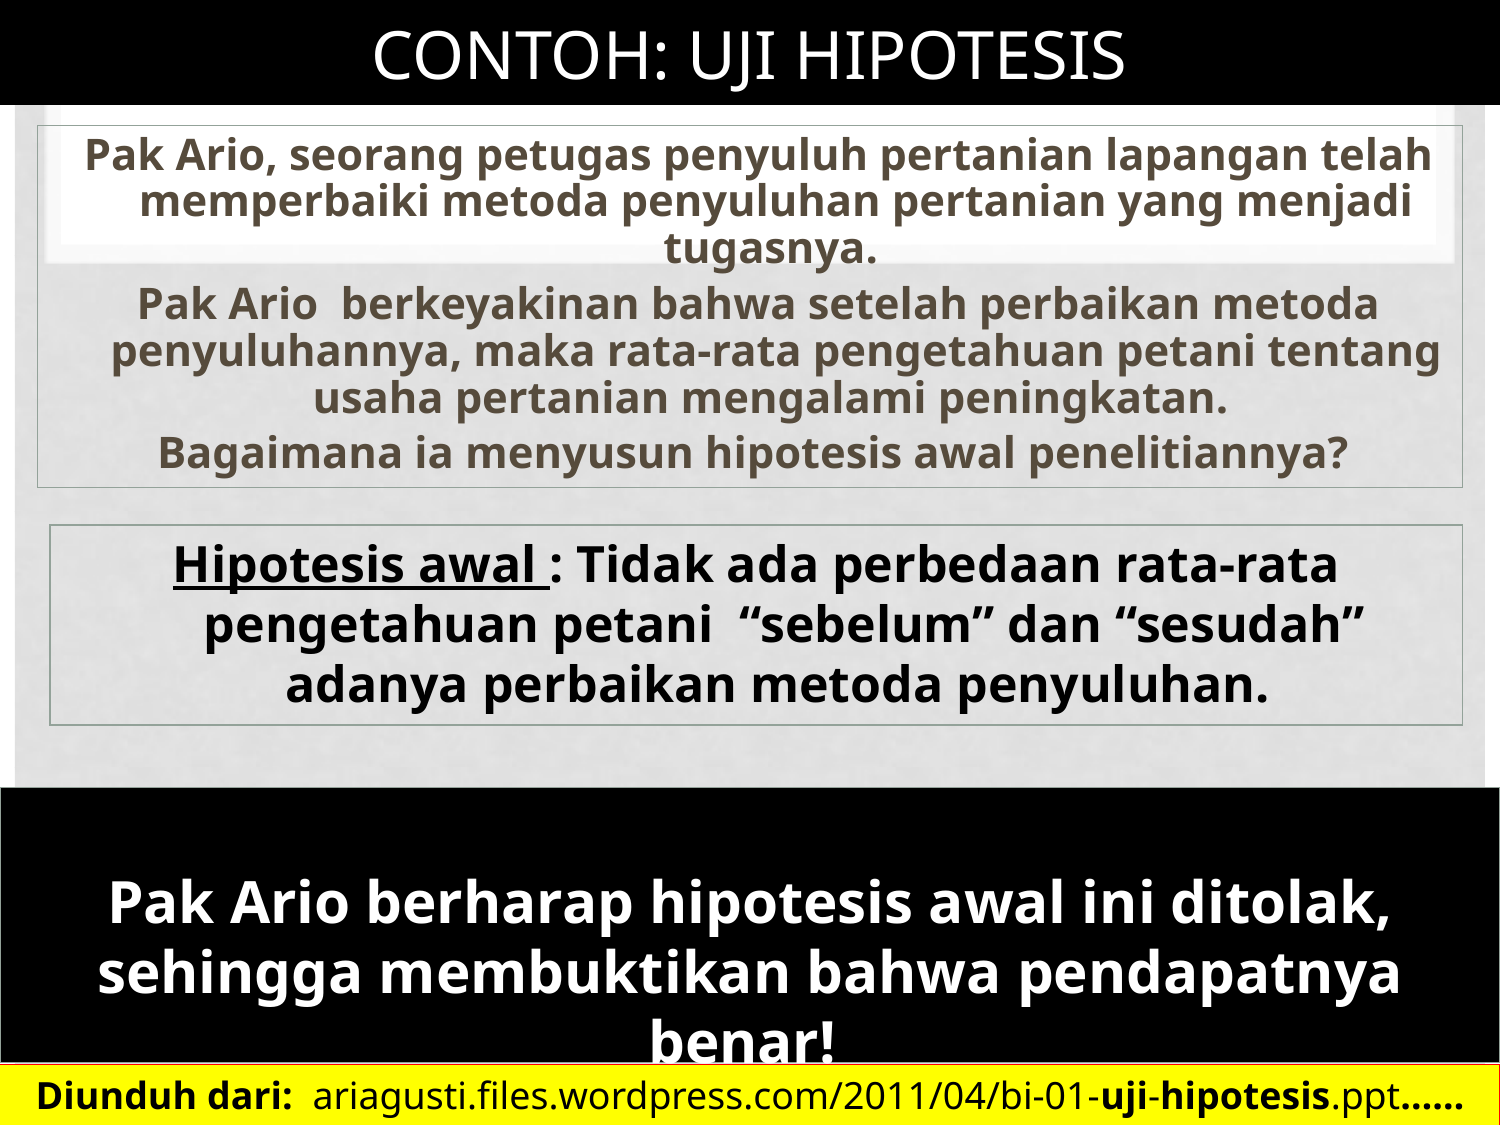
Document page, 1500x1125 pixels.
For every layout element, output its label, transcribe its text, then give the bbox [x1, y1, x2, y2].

list Pak Ario, seorang petugas penyuluh pertanian lapangan telah memperbaiki metoda penyuluhan pertanian yang menjadi tugasnya. Pak Ario berkeyakinan bahwa setelah perbaikan metoda penyuluhannya, maka rata-rata pengetahuan petani tentang usaha pertanian mengalami peningkatan. Bagaimana ia menyusun hipotesis awal penelitiannya? [37, 125, 1463, 488]
title Contoh: UJI HIPOTESIS [0, 0, 1500, 105]
text_box Hipotesis awal : Tidak ada perbedaan rata-rata pengetahuan petani “sebelum” dan “sesudah” adanya perbaikan metoda penyuluhan. [49, 525, 1463, 725]
text_box Diunduh dari: ariagusti.files.wordpress.com/2011/04/bi-01-uji-hipotesis.ppt…… 4/10/2012 [0, 1064, 1500, 1125]
text_box Pak Ario berharap hipotesis awal ini ditolak, sehingga membuktikan bahwa pendapatnya benar! [0, 787, 1500, 1063]
